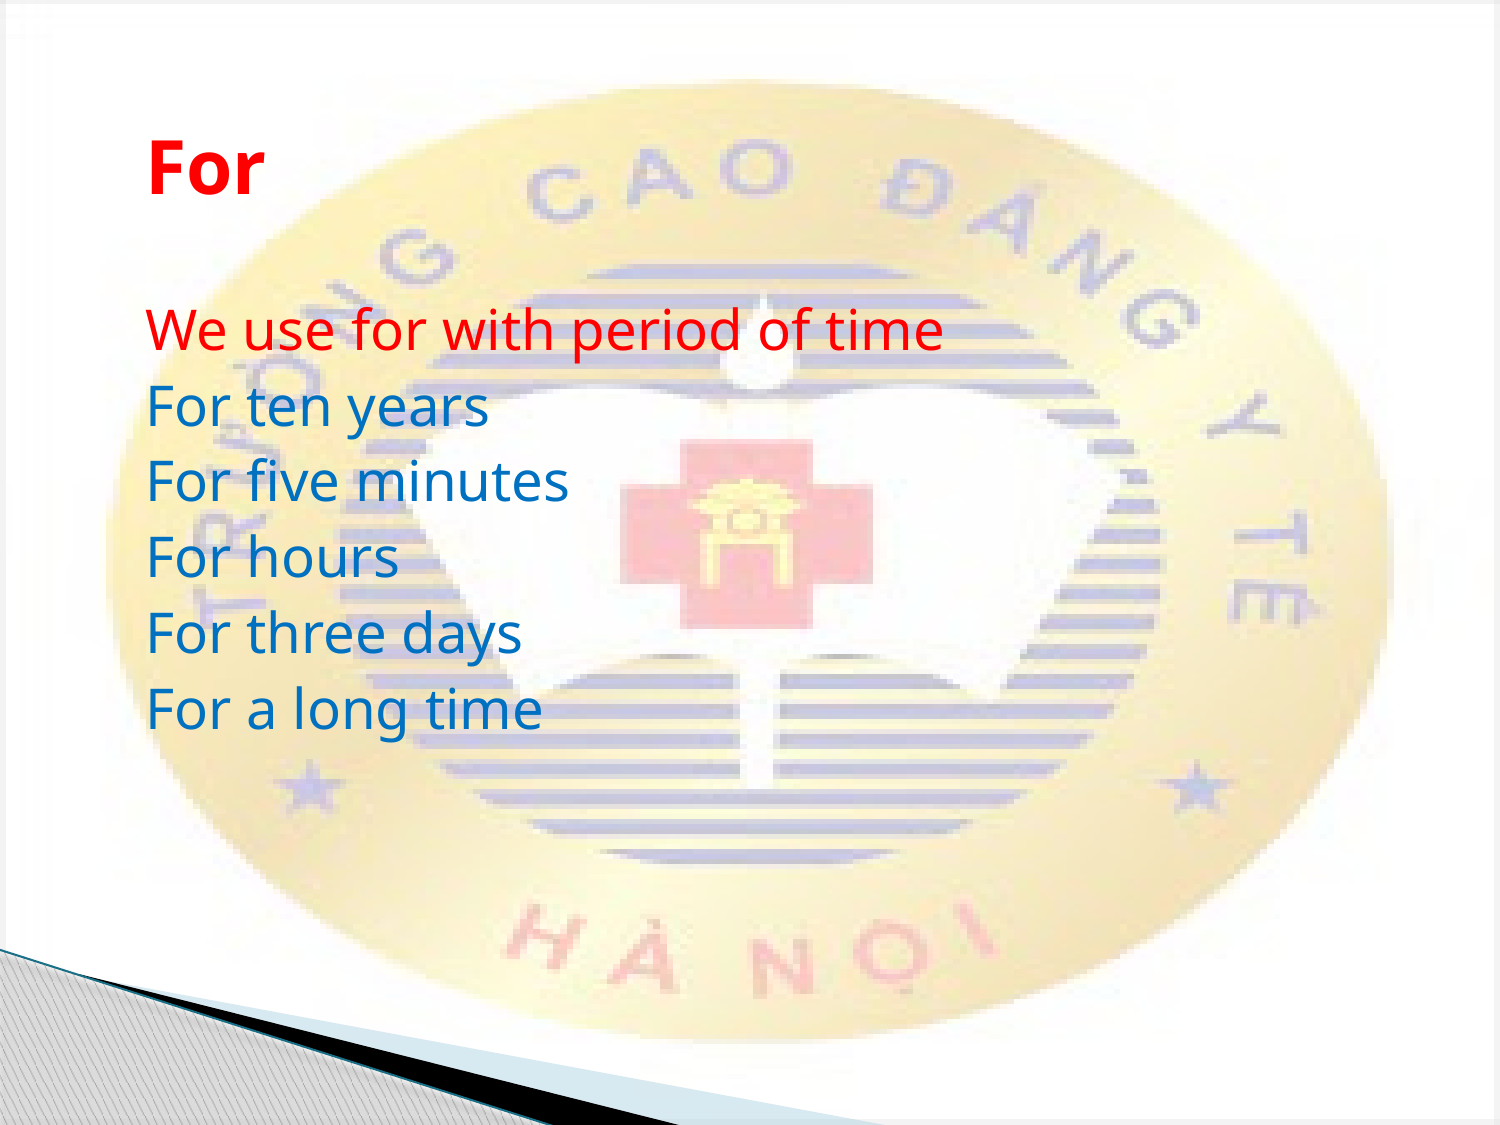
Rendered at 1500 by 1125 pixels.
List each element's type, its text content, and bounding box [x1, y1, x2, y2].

list For We use for with period of time For ten years For five minutes For hours For three days For a long time [112, 112, 1463, 1125]
